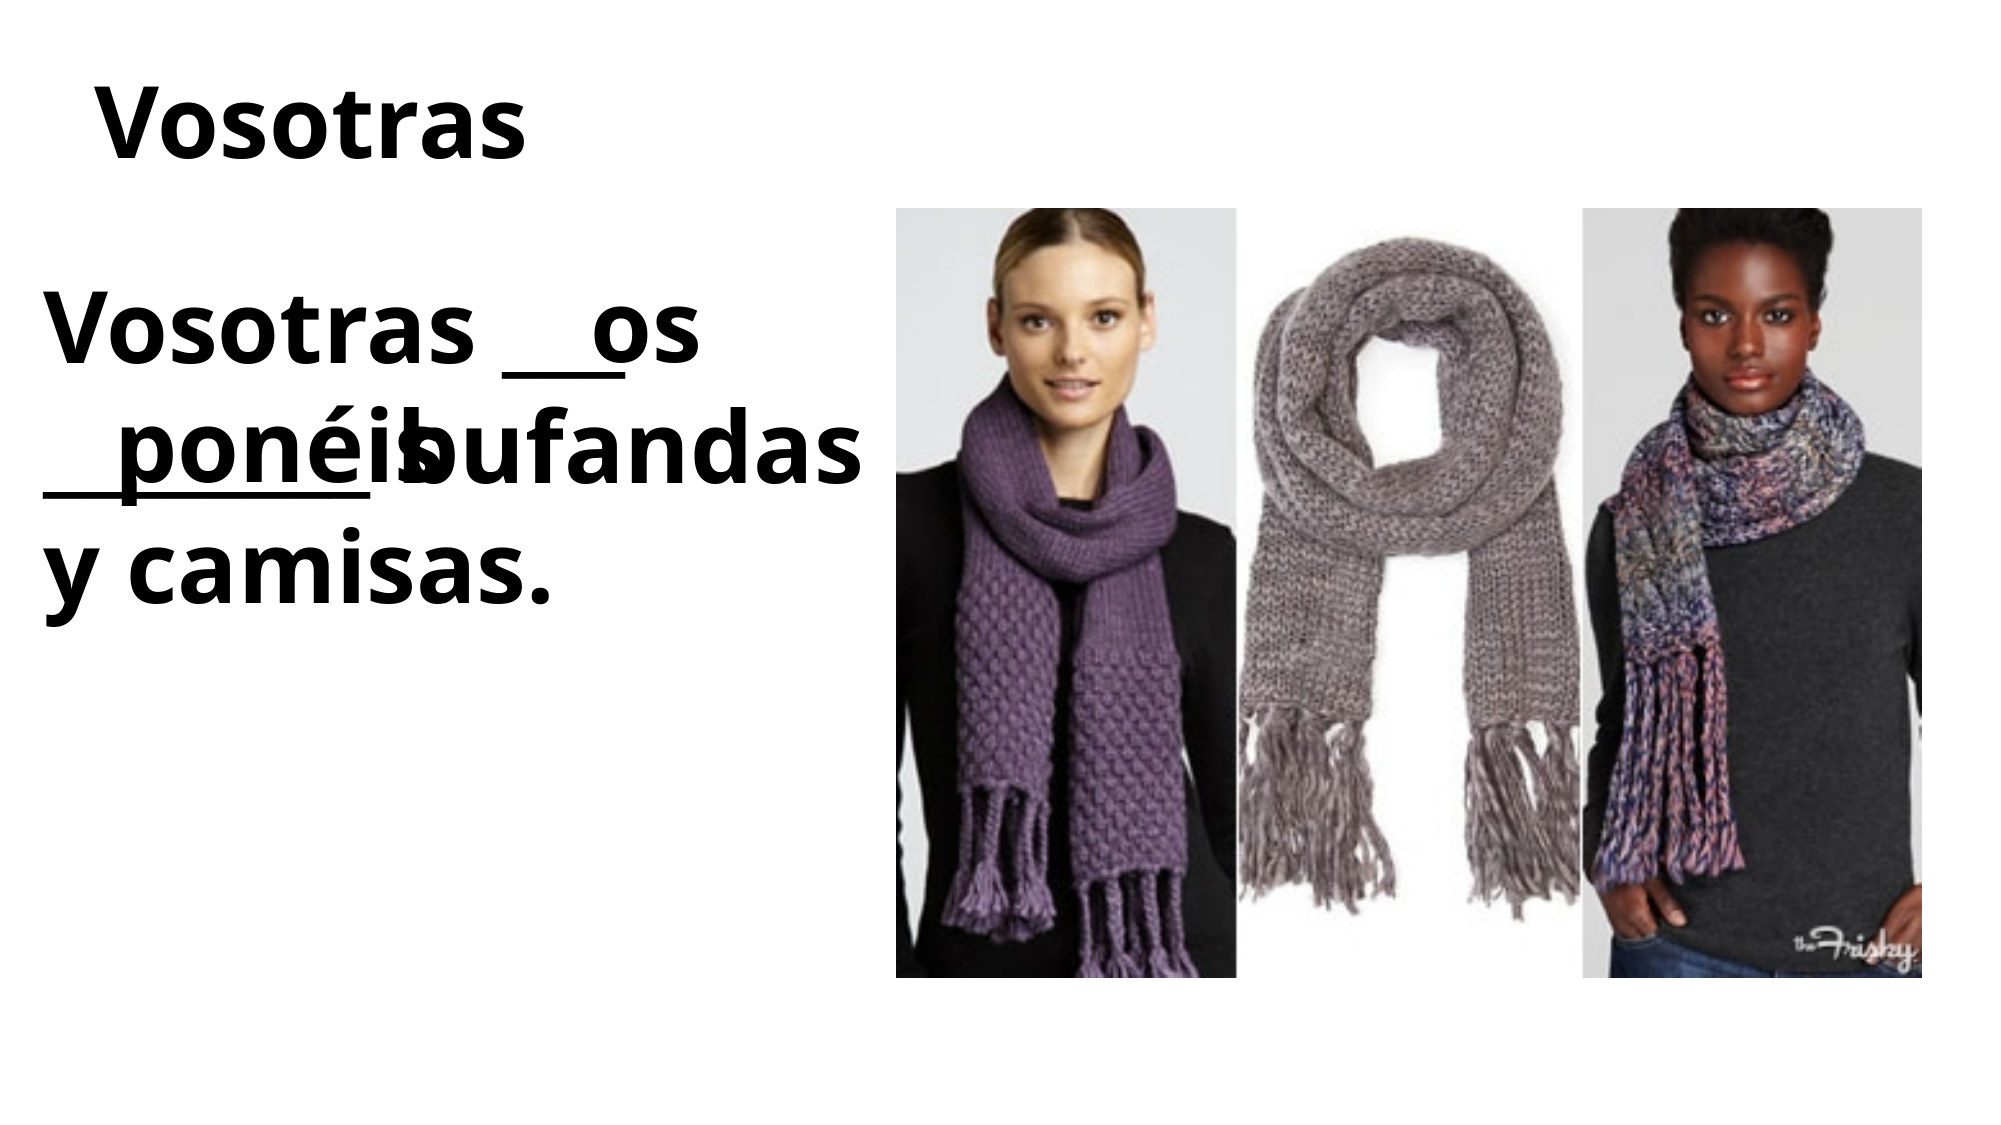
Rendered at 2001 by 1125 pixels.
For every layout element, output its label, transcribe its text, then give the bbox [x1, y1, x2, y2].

text_box Vosotras ___ ________ bufandas y camisas. [28, 255, 896, 631]
picture [896, 208, 1922, 978]
text_box Vosotras [80, 50, 544, 186]
text_box os ponéis [74, 255, 821, 510]
